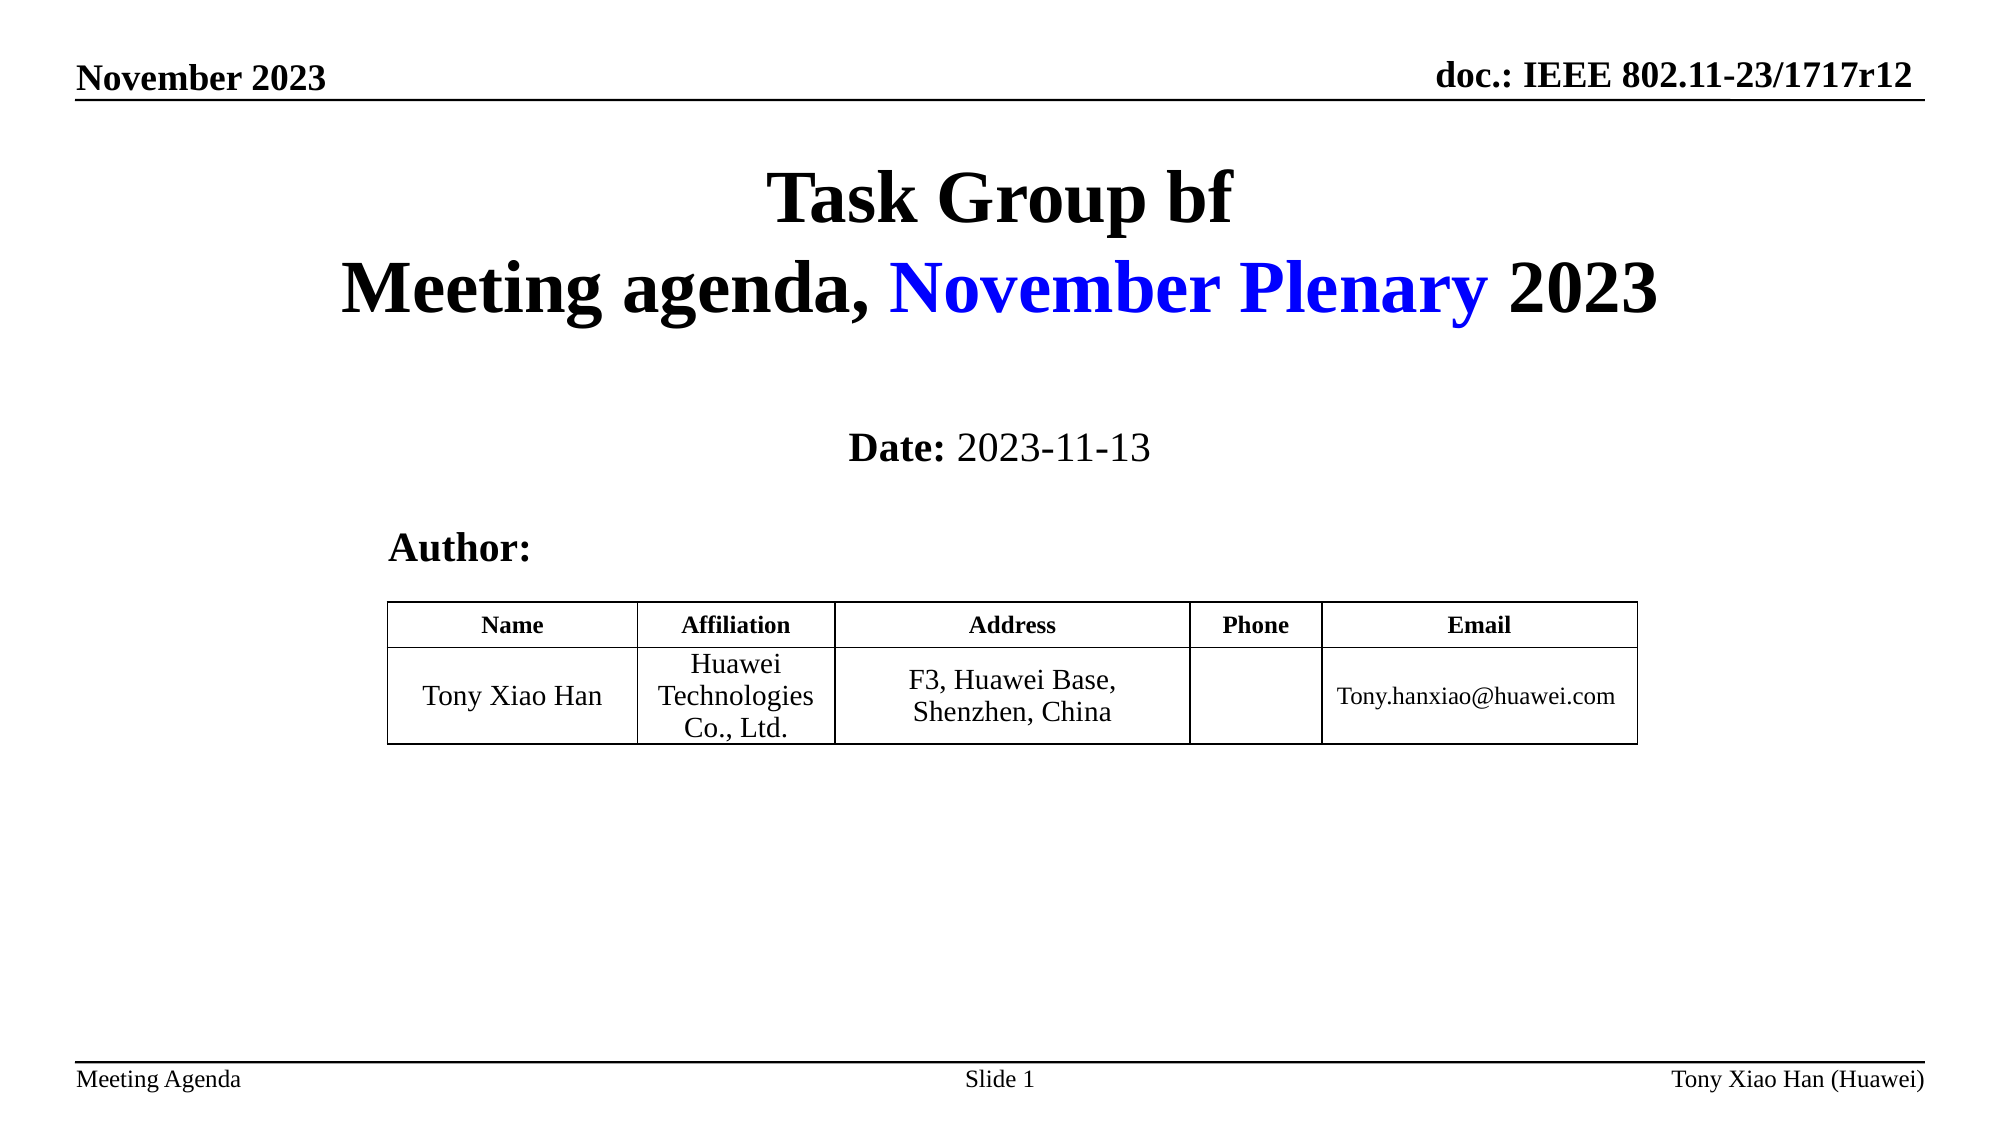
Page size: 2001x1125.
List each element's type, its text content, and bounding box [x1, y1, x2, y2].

table_cell [1191, 648, 1321, 743]
table_cell Tony.hanxiao@huawei.com [1323, 648, 1637, 743]
table_cell F3, Huawei Base, Shenzhen, China [836, 648, 1189, 743]
table_cell Huawei Technologies Co., Ltd. [638, 648, 834, 743]
table_header Phone [1191, 603, 1321, 647]
table_header Name [388, 603, 637, 647]
list Date: 2023-11-13 [362, 412, 1638, 475]
table_header Email [1323, 603, 1637, 647]
table_cell Tony Xiao Han [388, 648, 637, 743]
title Task Group bf Meeting agenda, November Plenary 2023 [75, 149, 1925, 325]
table_header Address [836, 603, 1189, 647]
table_header Affiliation [638, 603, 834, 647]
text_box Author: [362, 512, 600, 575]
